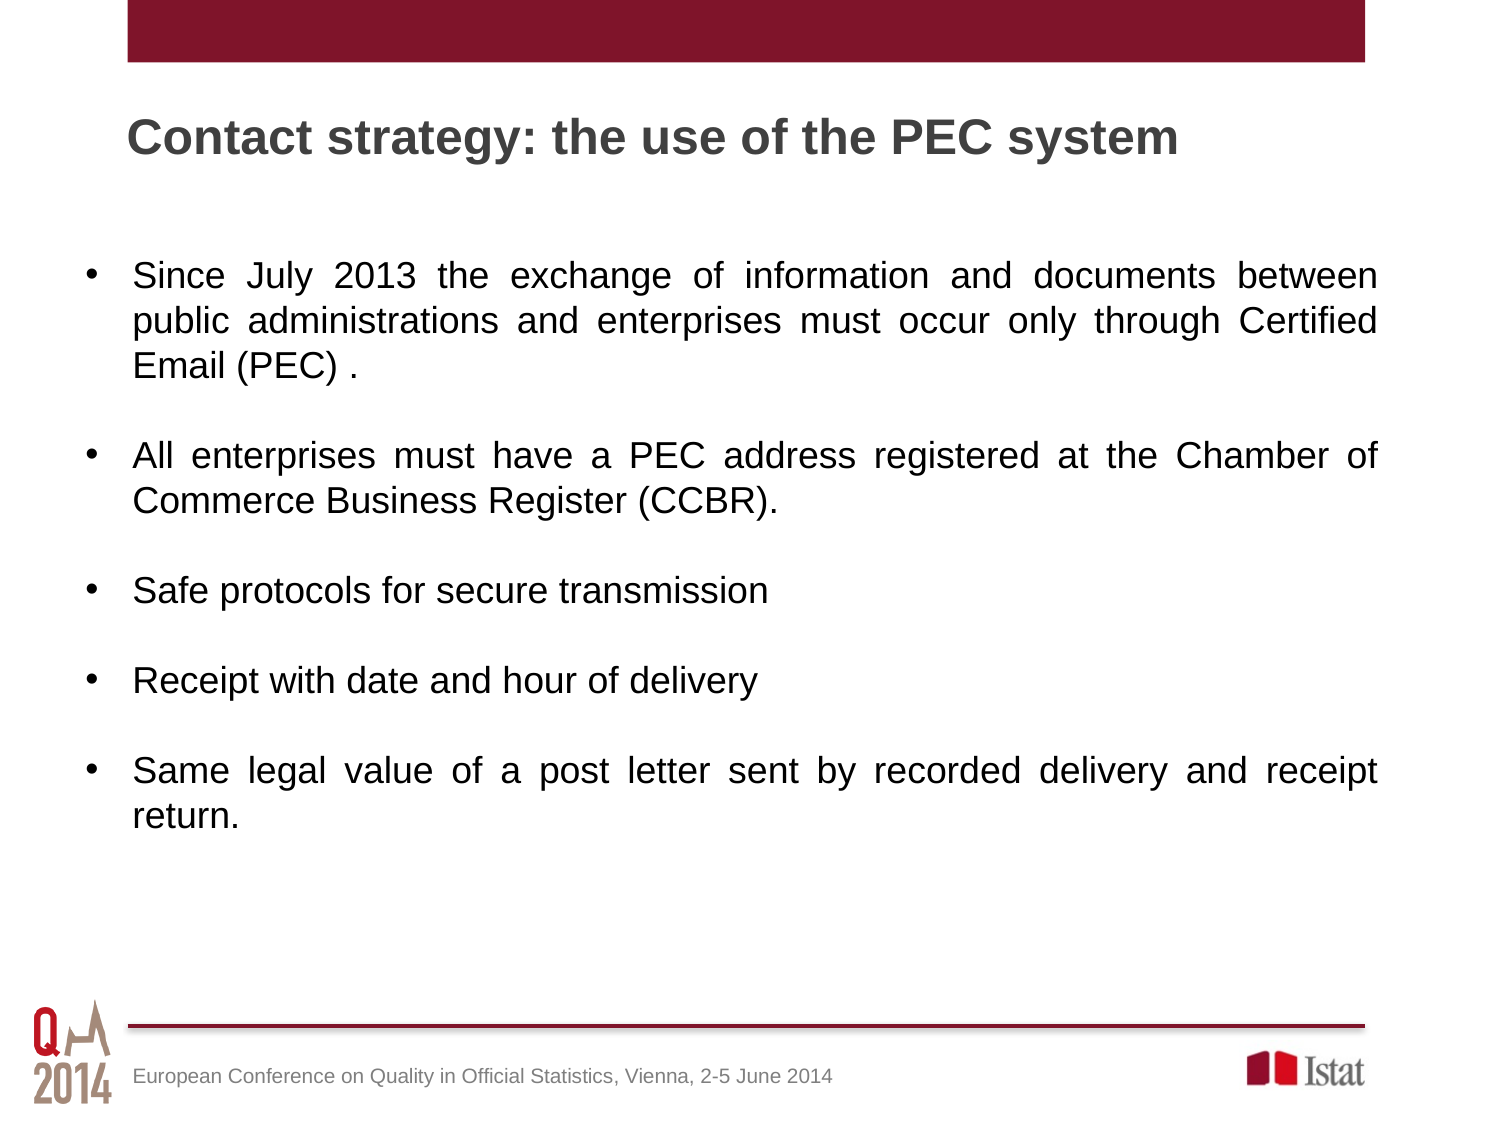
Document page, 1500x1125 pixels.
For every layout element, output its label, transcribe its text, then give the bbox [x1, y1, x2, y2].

picture [18, 997, 123, 1112]
picture [1239, 1040, 1373, 1097]
text_box Since July 2013 the exchange of information and documents between public administrations and enterprises must occur only through Certified Email (PEC) . All enterprises must have a PEC address registered at the Chamber of Commerce Business Register (CCBR). Safe protocols for secure transmission Receipt with date and hour of delivery Same legal value of a post letter sent by recorded delivery and receipt return. [70, 204, 1394, 844]
text_box European Conference on Quality in Official Statistics, Vienna, 2-5 June 2014 [126, 1055, 888, 1096]
text_box Contact strategy: the use of the PEC system [111, 97, 1349, 172]
